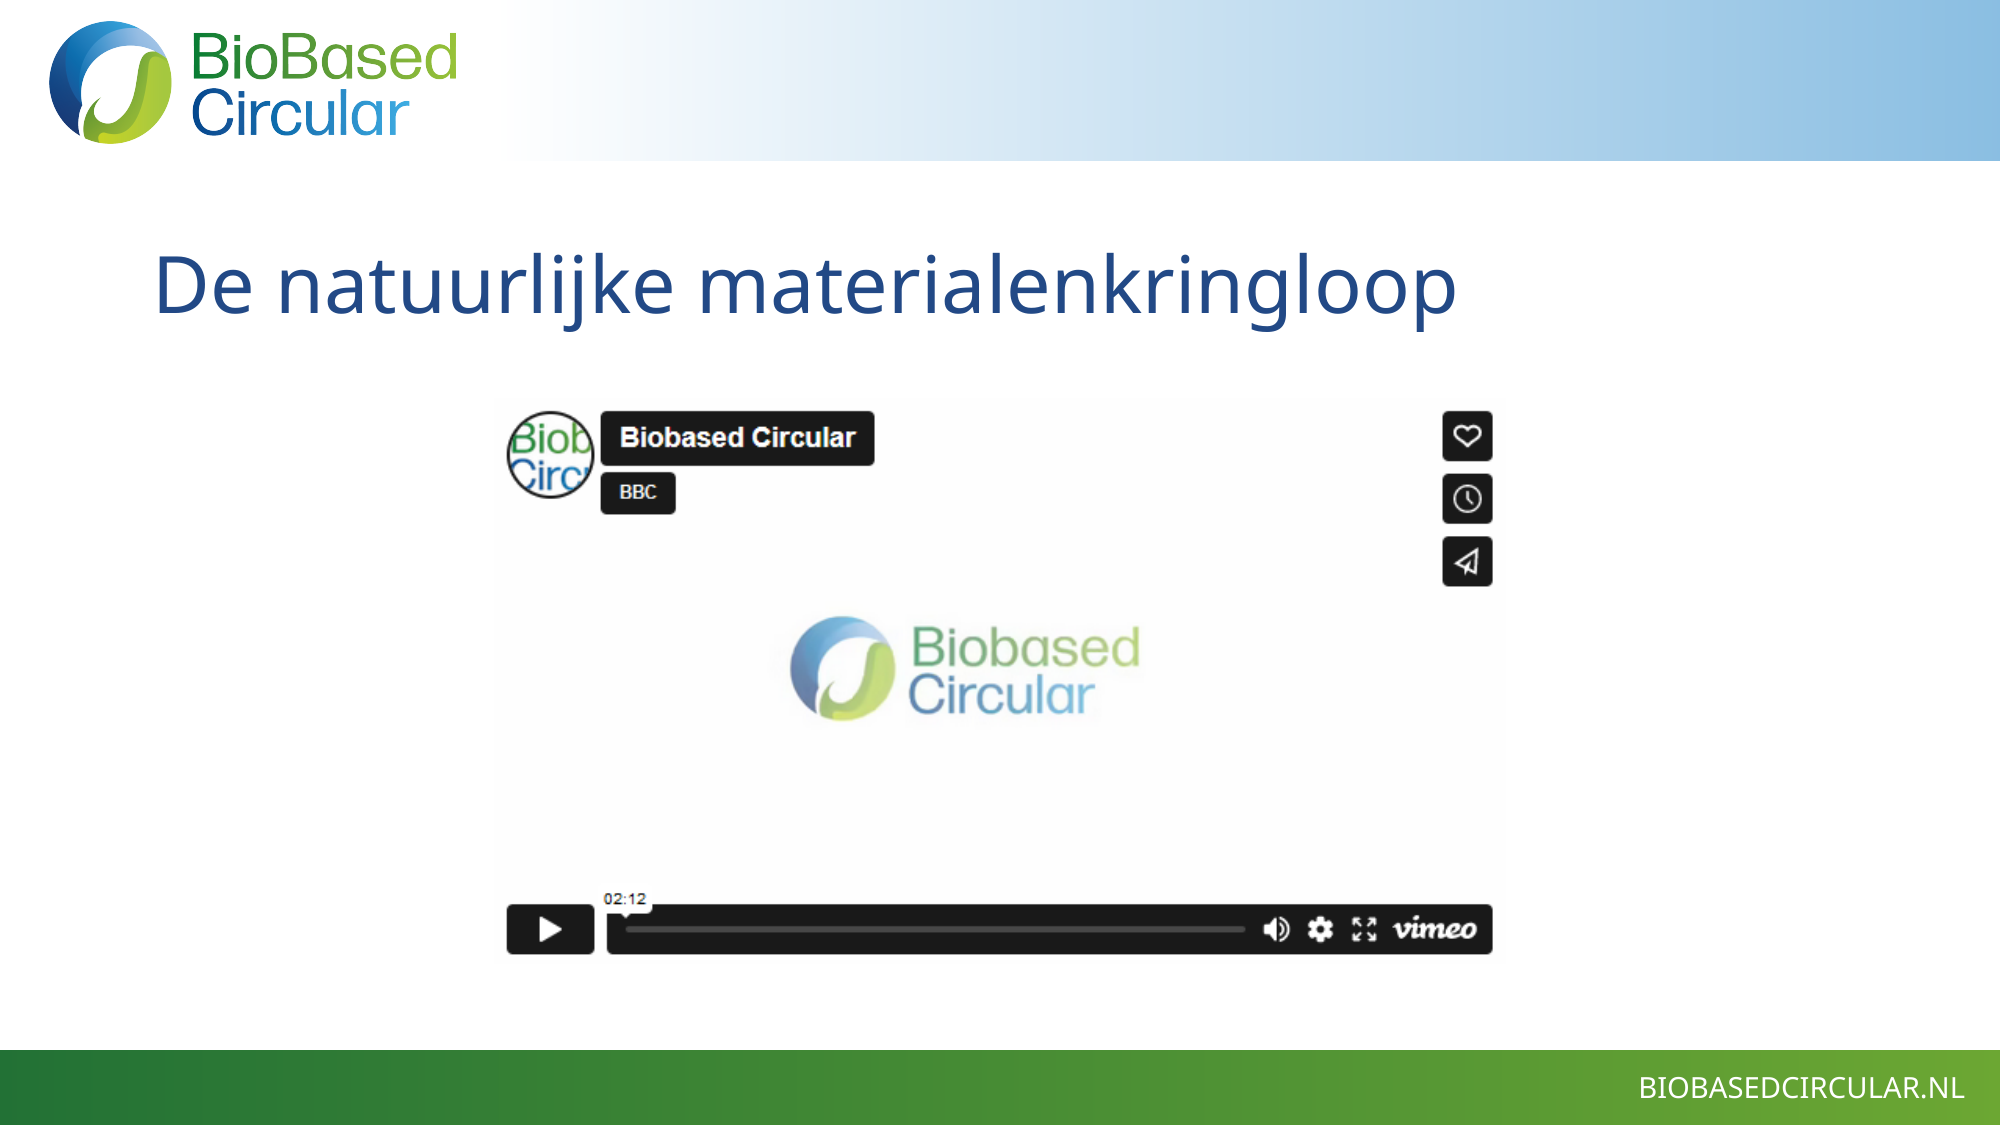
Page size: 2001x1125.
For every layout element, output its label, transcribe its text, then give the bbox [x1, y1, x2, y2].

picture [49, 21, 456, 144]
picture [493, 391, 1507, 964]
title De natuurlijke materialenkringloop [137, 238, 1863, 392]
